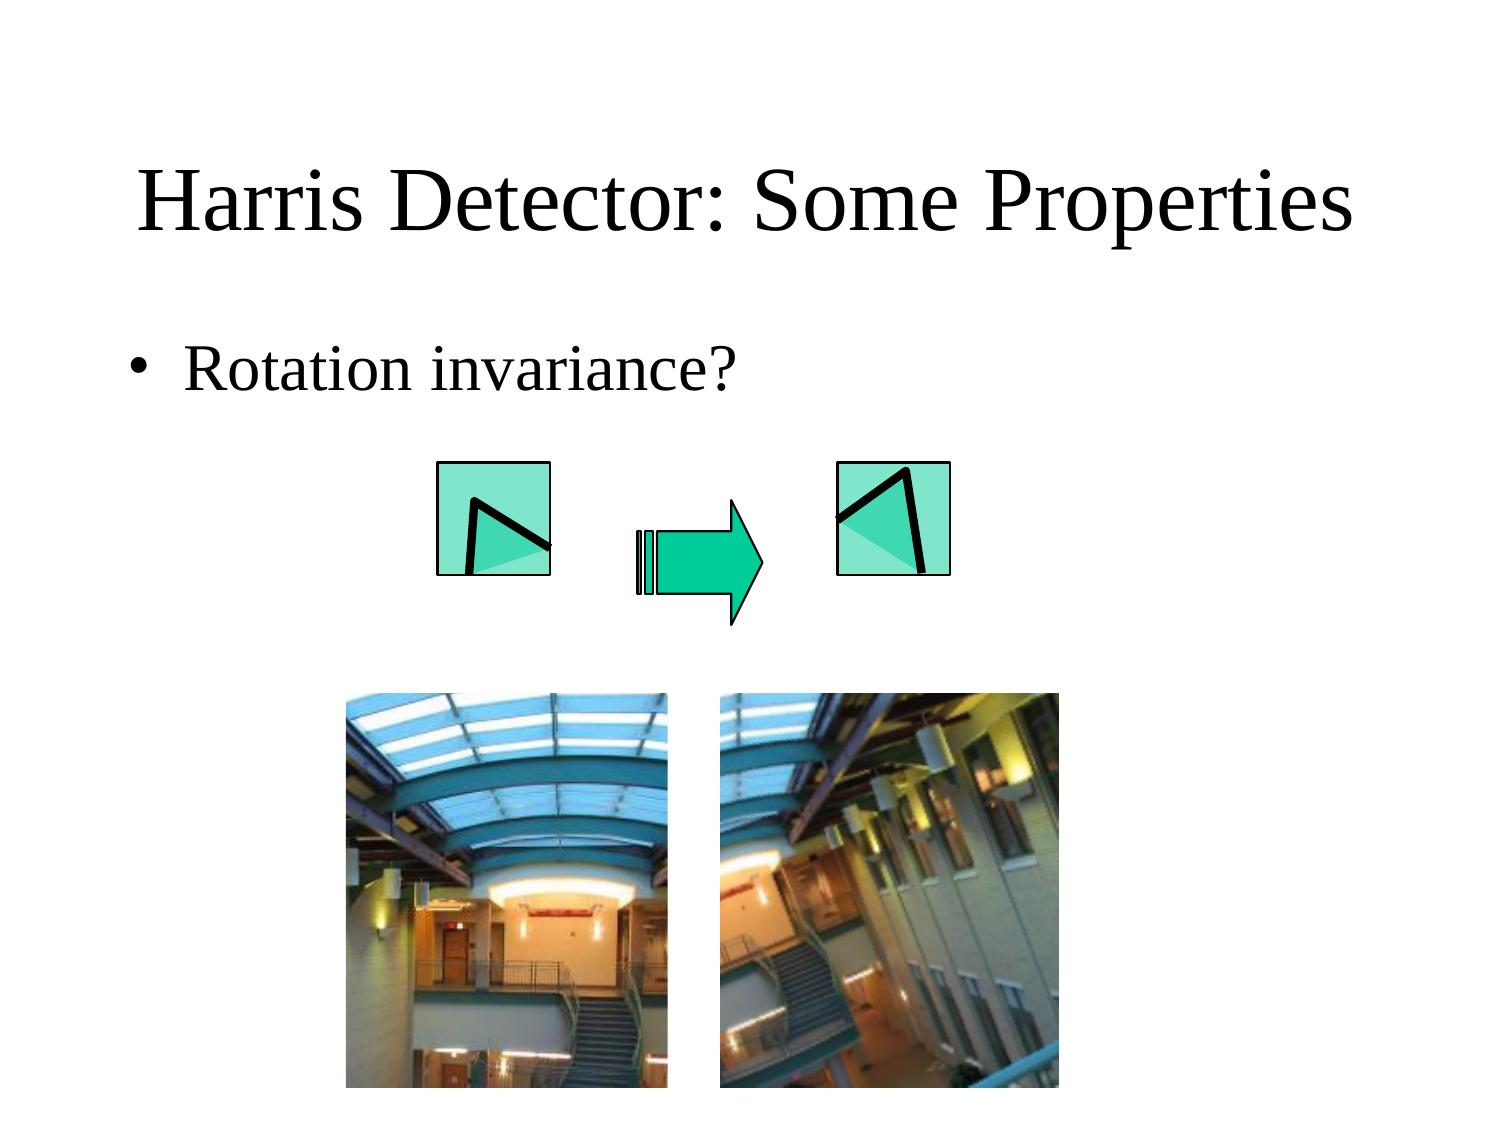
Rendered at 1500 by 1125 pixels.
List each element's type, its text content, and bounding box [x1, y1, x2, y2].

text_box [645, 531, 654, 594]
text_box [637, 531, 642, 594]
list Rotation invariance? [112, 324, 1388, 694]
picture [345, 693, 668, 1088]
picture [720, 693, 1059, 1088]
text_box [656, 500, 763, 626]
title Harris Detector: Some Properties [112, 62, 1388, 324]
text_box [837, 462, 963, 594]
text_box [437, 462, 551, 576]
